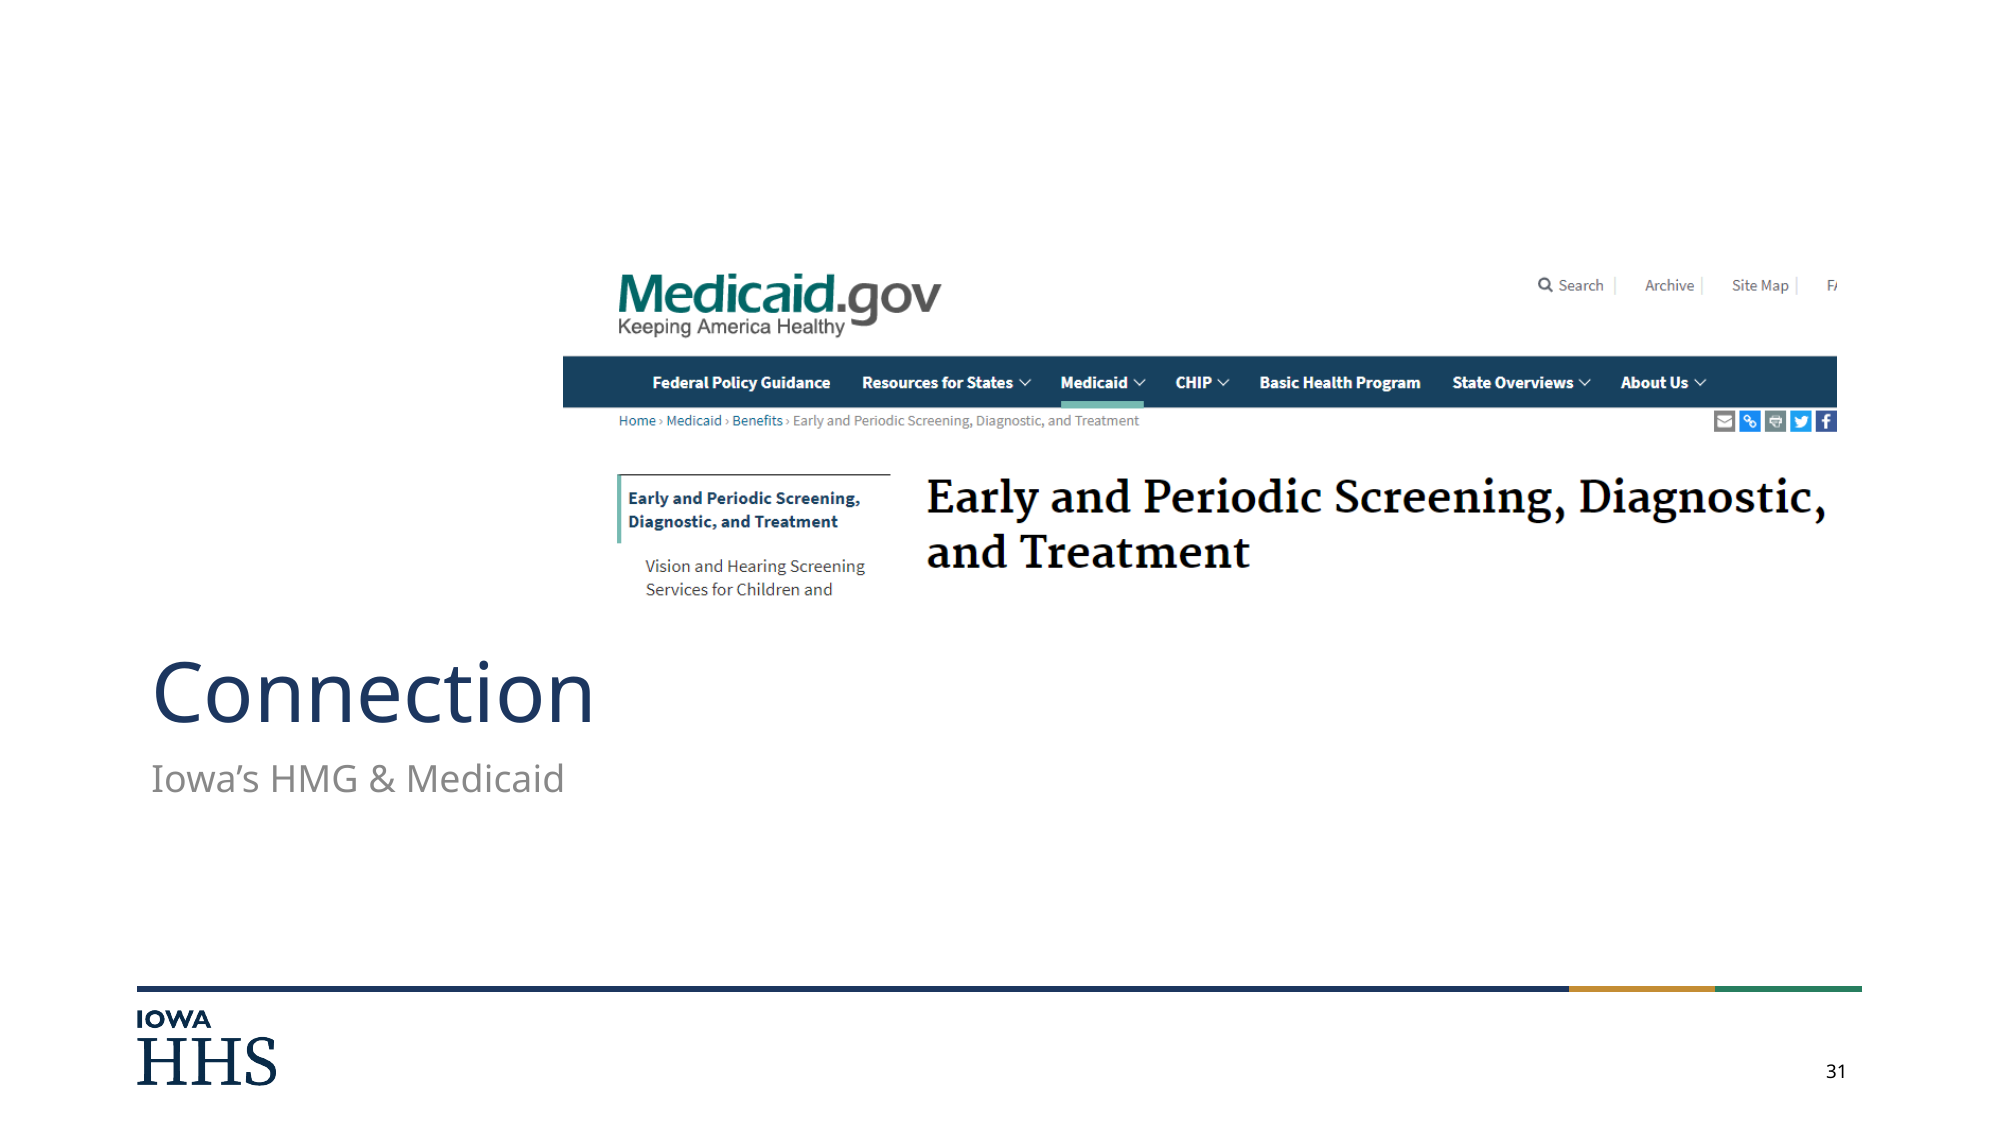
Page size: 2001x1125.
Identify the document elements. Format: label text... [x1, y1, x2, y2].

picture [137, 1010, 276, 1086]
picture [563, 263, 1837, 606]
list Iowa’s HMG & Medicaid [136, 752, 1862, 999]
title Connection [136, 280, 1862, 749]
slide_number 31 [1412, 1042, 1863, 1103]
